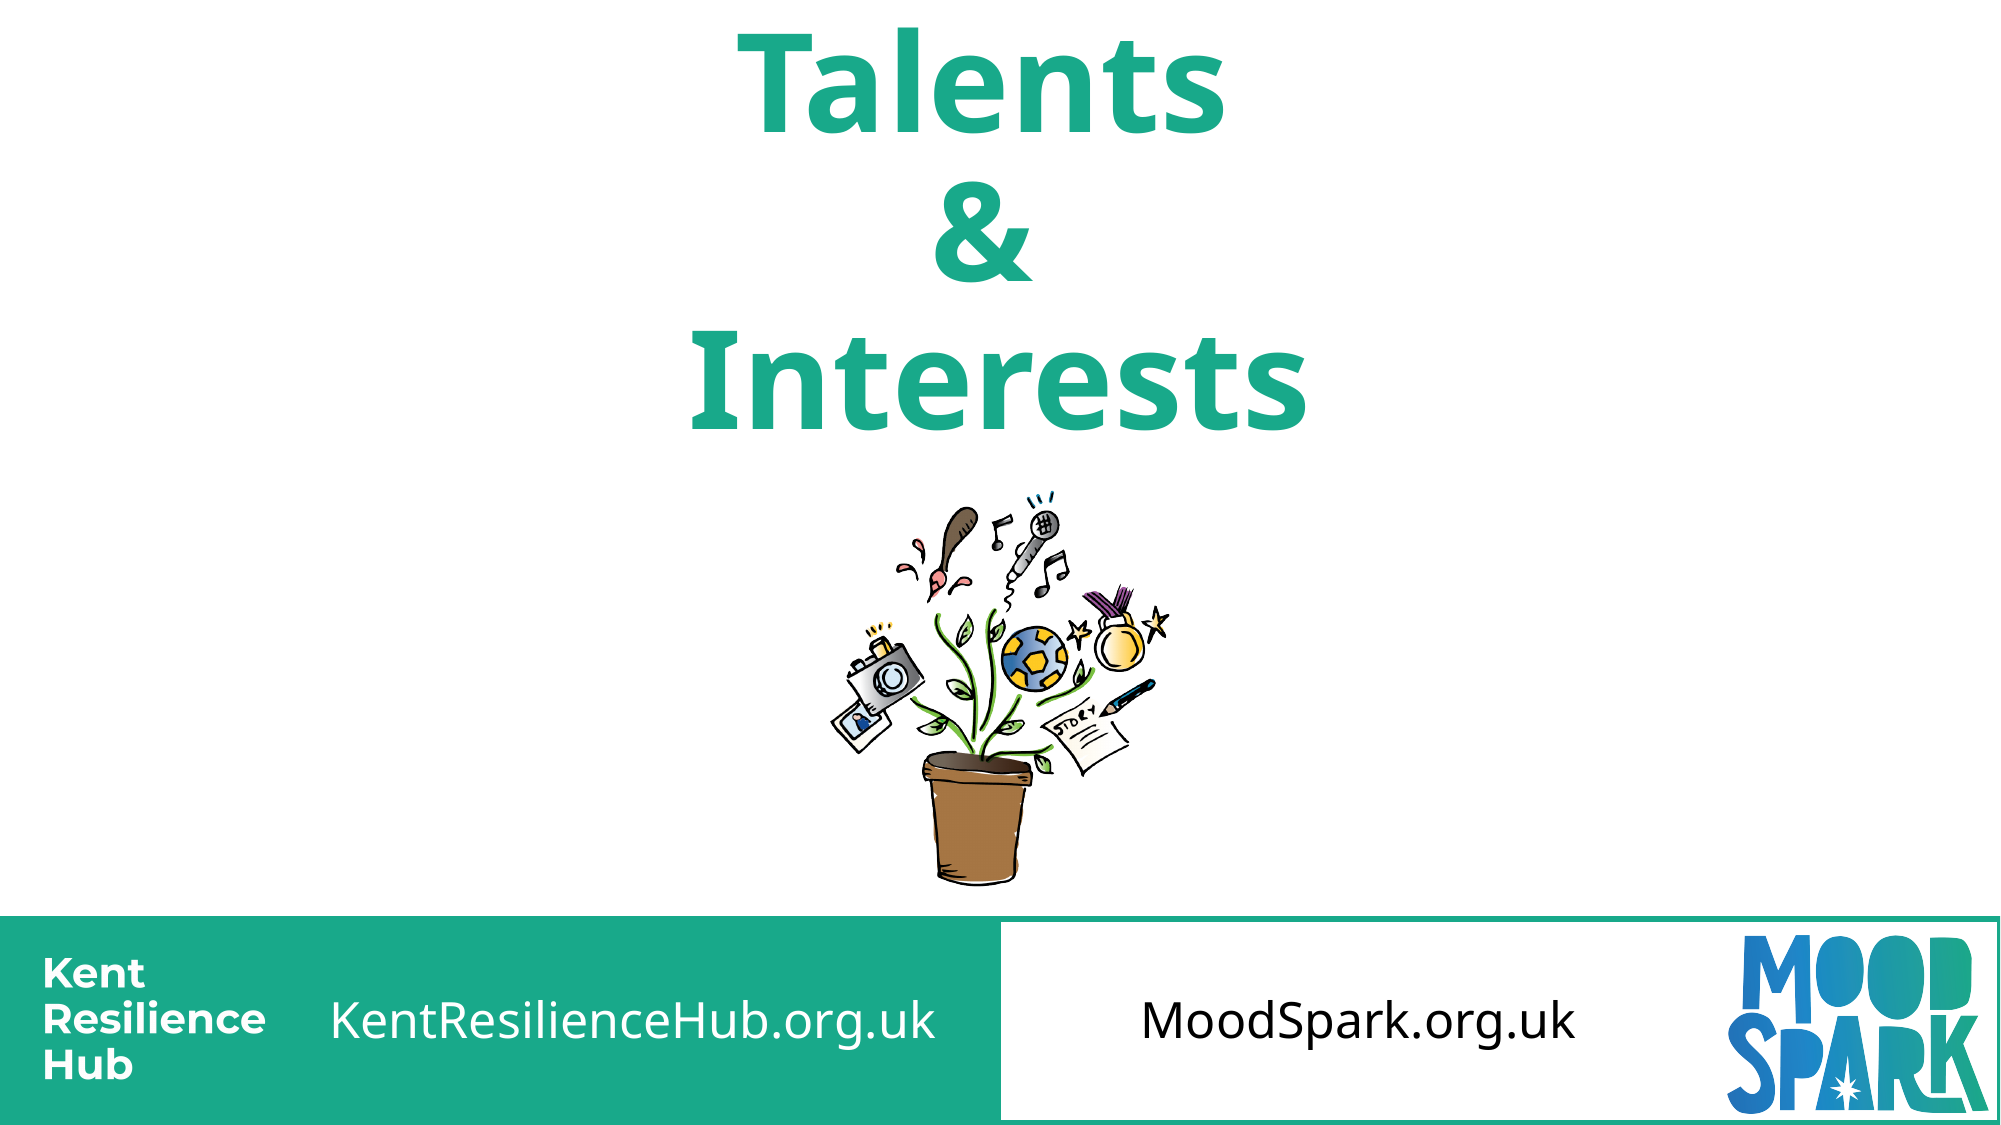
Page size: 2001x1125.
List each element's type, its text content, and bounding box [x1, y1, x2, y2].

picture [1727, 935, 1989, 1114]
picture [803, 442, 1197, 938]
picture [41, 941, 267, 1101]
title Talents & Interests [249, 75, 1750, 467]
